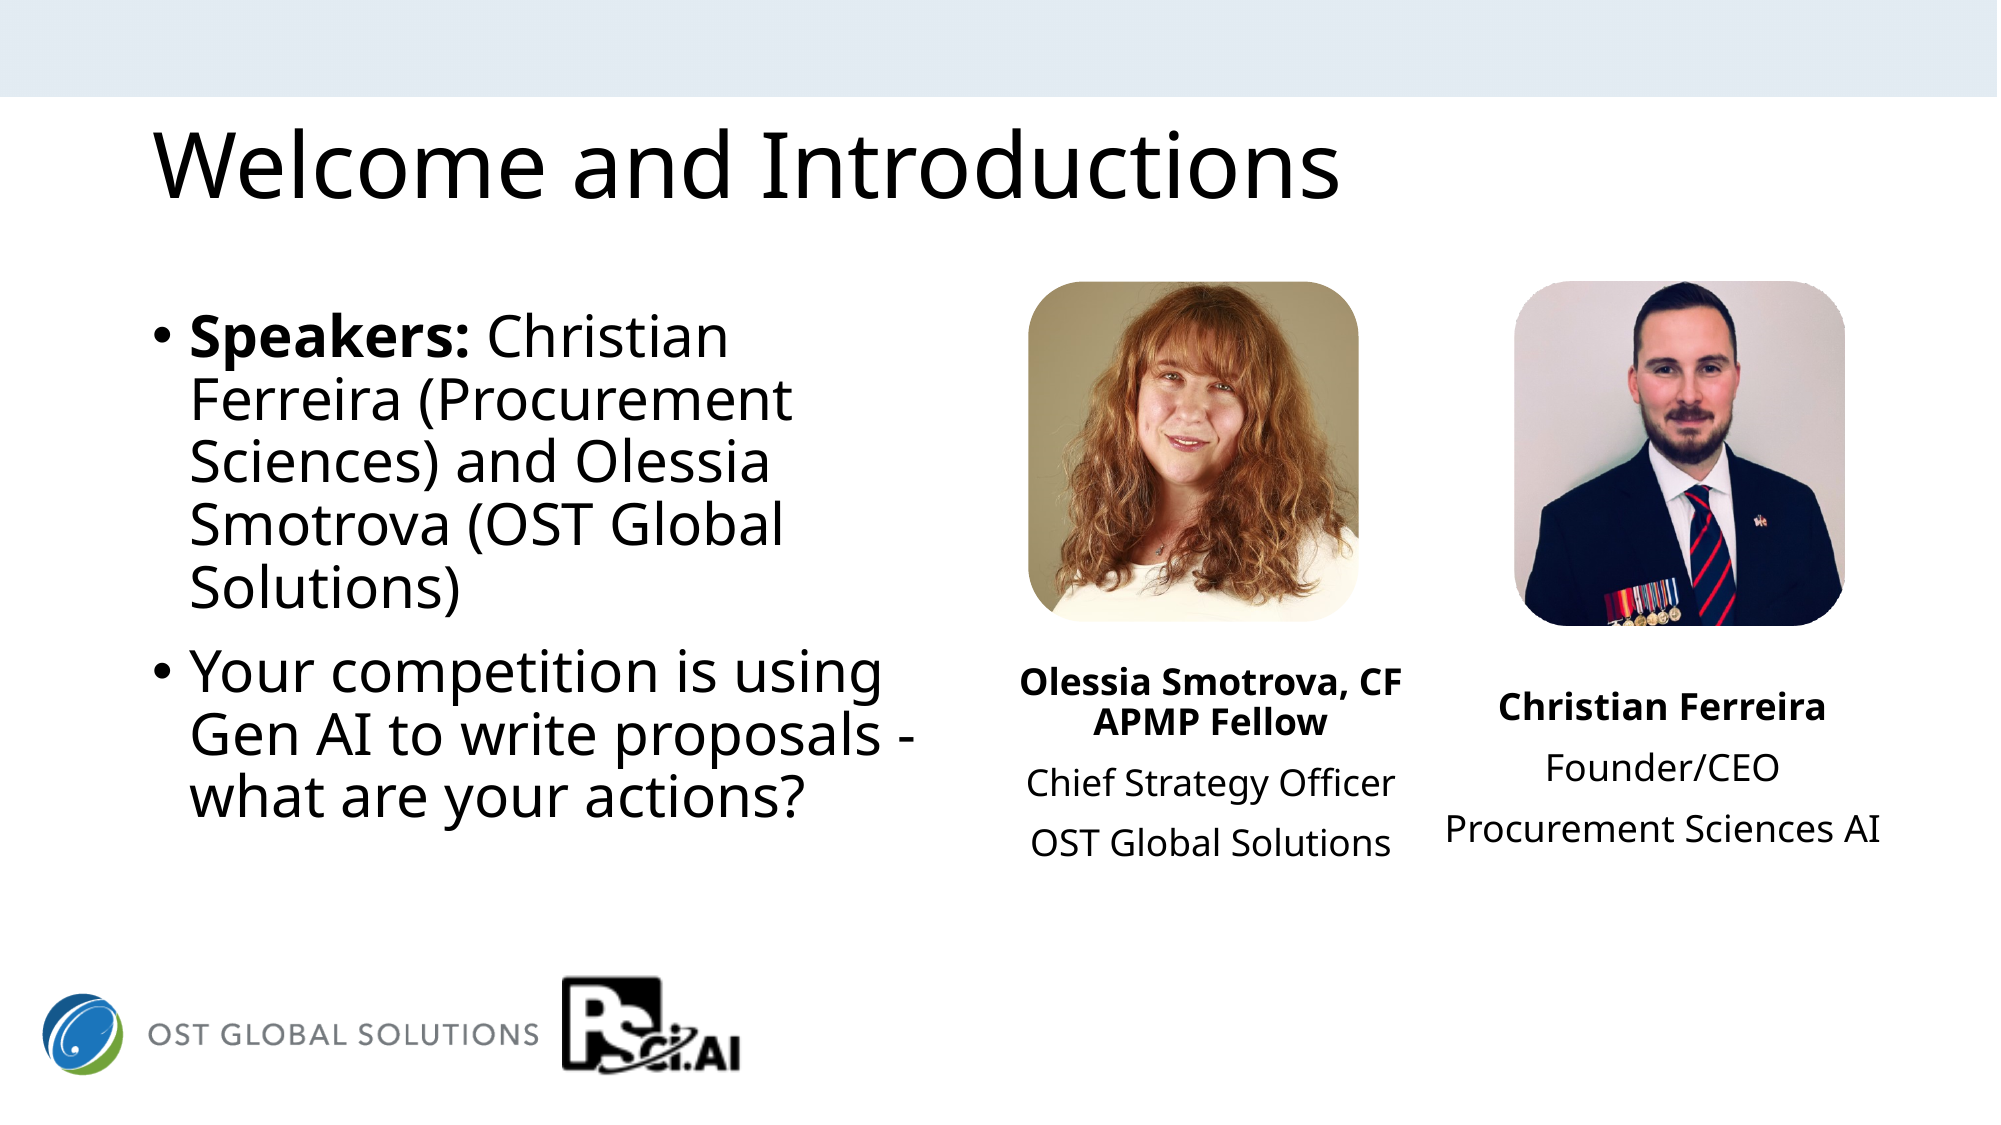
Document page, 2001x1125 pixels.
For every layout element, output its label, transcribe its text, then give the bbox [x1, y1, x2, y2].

picture [0, 0, 1998, 98]
picture [1027, 281, 1360, 623]
text_box Olessia Smotrova, CF APMP Fellow Chief Strategy Officer OST Global Solutions [954, 656, 1468, 874]
text_box Christian Ferreira Founder/CEO Procurement Sciences AI [1406, 680, 1920, 898]
picture [38, 991, 545, 1082]
picture [1514, 281, 1845, 626]
title Welcome and Introductions [137, 98, 1863, 278]
list Speakers: Christian Ferreira (Procurement Sciences) and Olessia Smotrova (OST Global Solutions) Your competition is using Gen AI to write proposals - what are your actions? [137, 299, 971, 1014]
picture [562, 955, 762, 1092]
